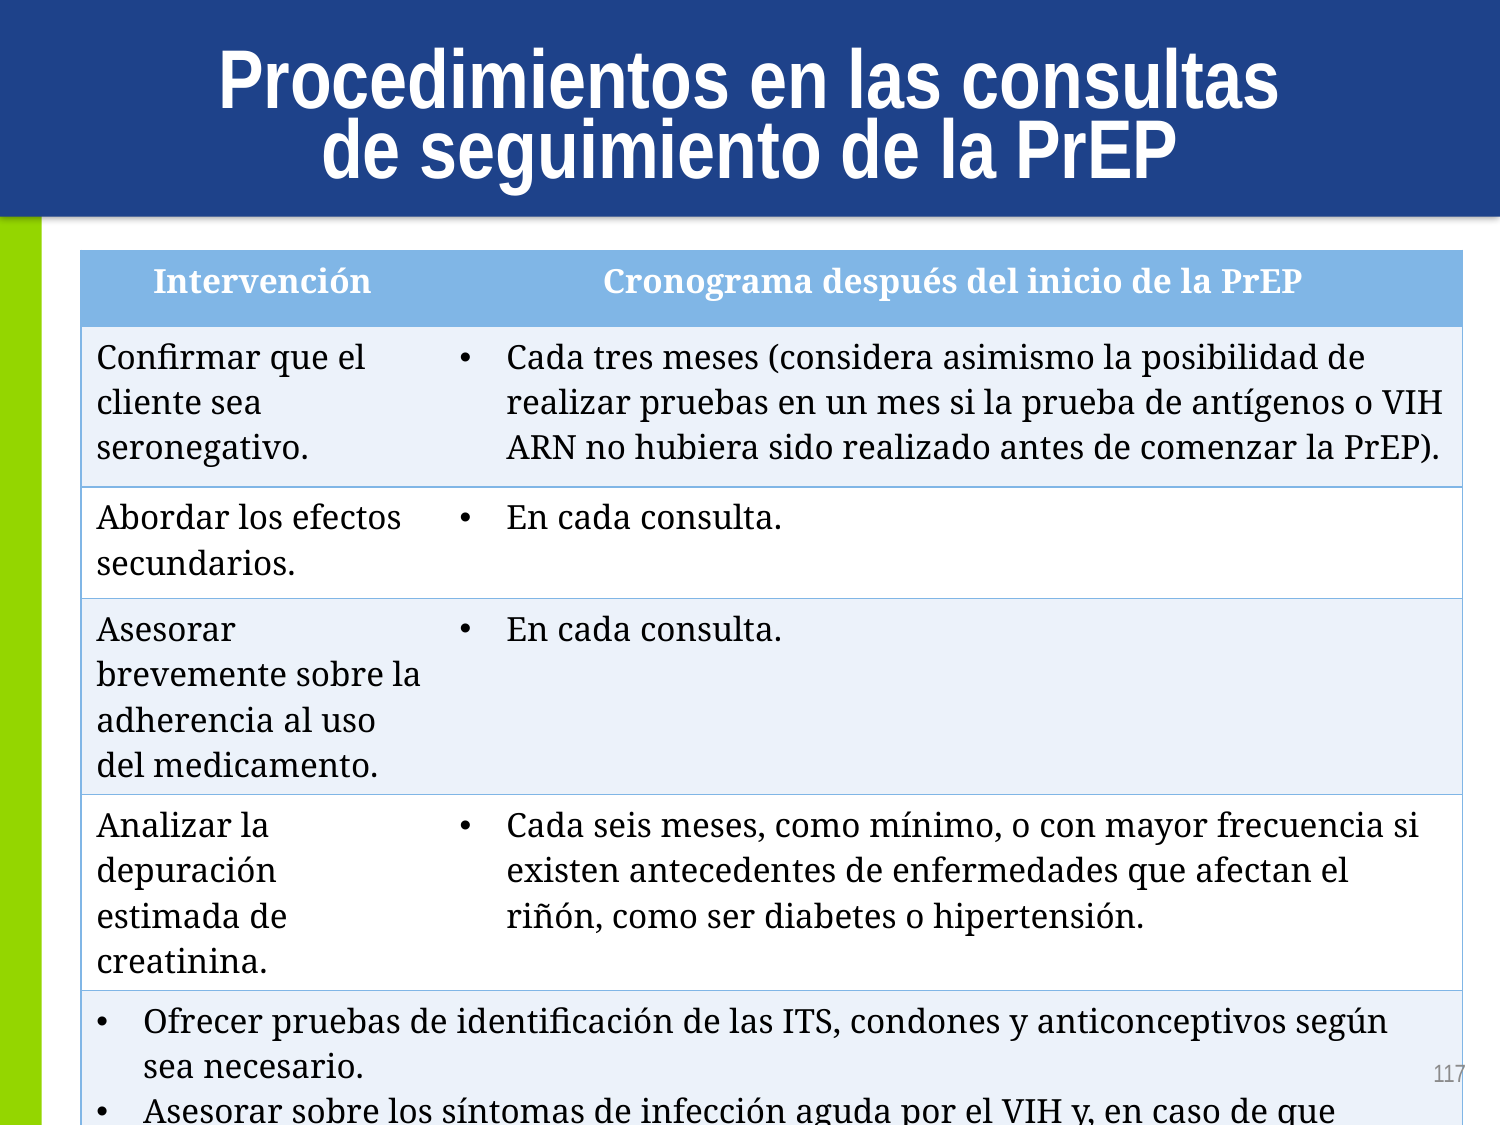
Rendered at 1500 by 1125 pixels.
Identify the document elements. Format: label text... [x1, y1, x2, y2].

table_cell Confirmar que el cliente sea seronegativo. [82, 327, 445, 486]
table_cell Cada tres meses (considera asimismo la posibilidad de realizar pruebas en un mes si la prueba de antígenos o VIH ARN no hubiera sido realizado antes de comenzar la PrEP). [445, 327, 1462, 486]
table_cell Ofrecer pruebas de identificación de las ITS, condones y anticonceptivos según sea necesario. Asesorar sobre los síntomas de infección aguda por el VIH y, en caso de que aparezcan, tener una nueva consulta lo más pronto posible para realizar la evaluación correspondiente. [82, 991, 1462, 1125]
table_header Intervención [82, 251, 445, 326]
table_header Cronograma después del inicio de la PrEP [445, 251, 1462, 326]
table_cell En cada consulta. [445, 599, 1462, 794]
title Procedimientos en las consultas de seguimiento de la PrEP [75, 52, 1425, 193]
table_cell Cada seis meses, como mínimo, o con mayor frecuencia si existen antecedentes de enfermedades que afectan el riñón, como ser diabetes o hipertensión. [445, 795, 1462, 990]
table_cell Asesorar brevemente sobre la adherencia al uso del medicamento. [82, 599, 445, 794]
table_cell Analizar la depuración estimada de creatinina. [82, 795, 445, 990]
table_cell En cada consulta. [445, 488, 1462, 598]
text_box 117 [1131, 1042, 1482, 1103]
table_cell Abordar los efectos secundarios. [82, 488, 445, 598]
